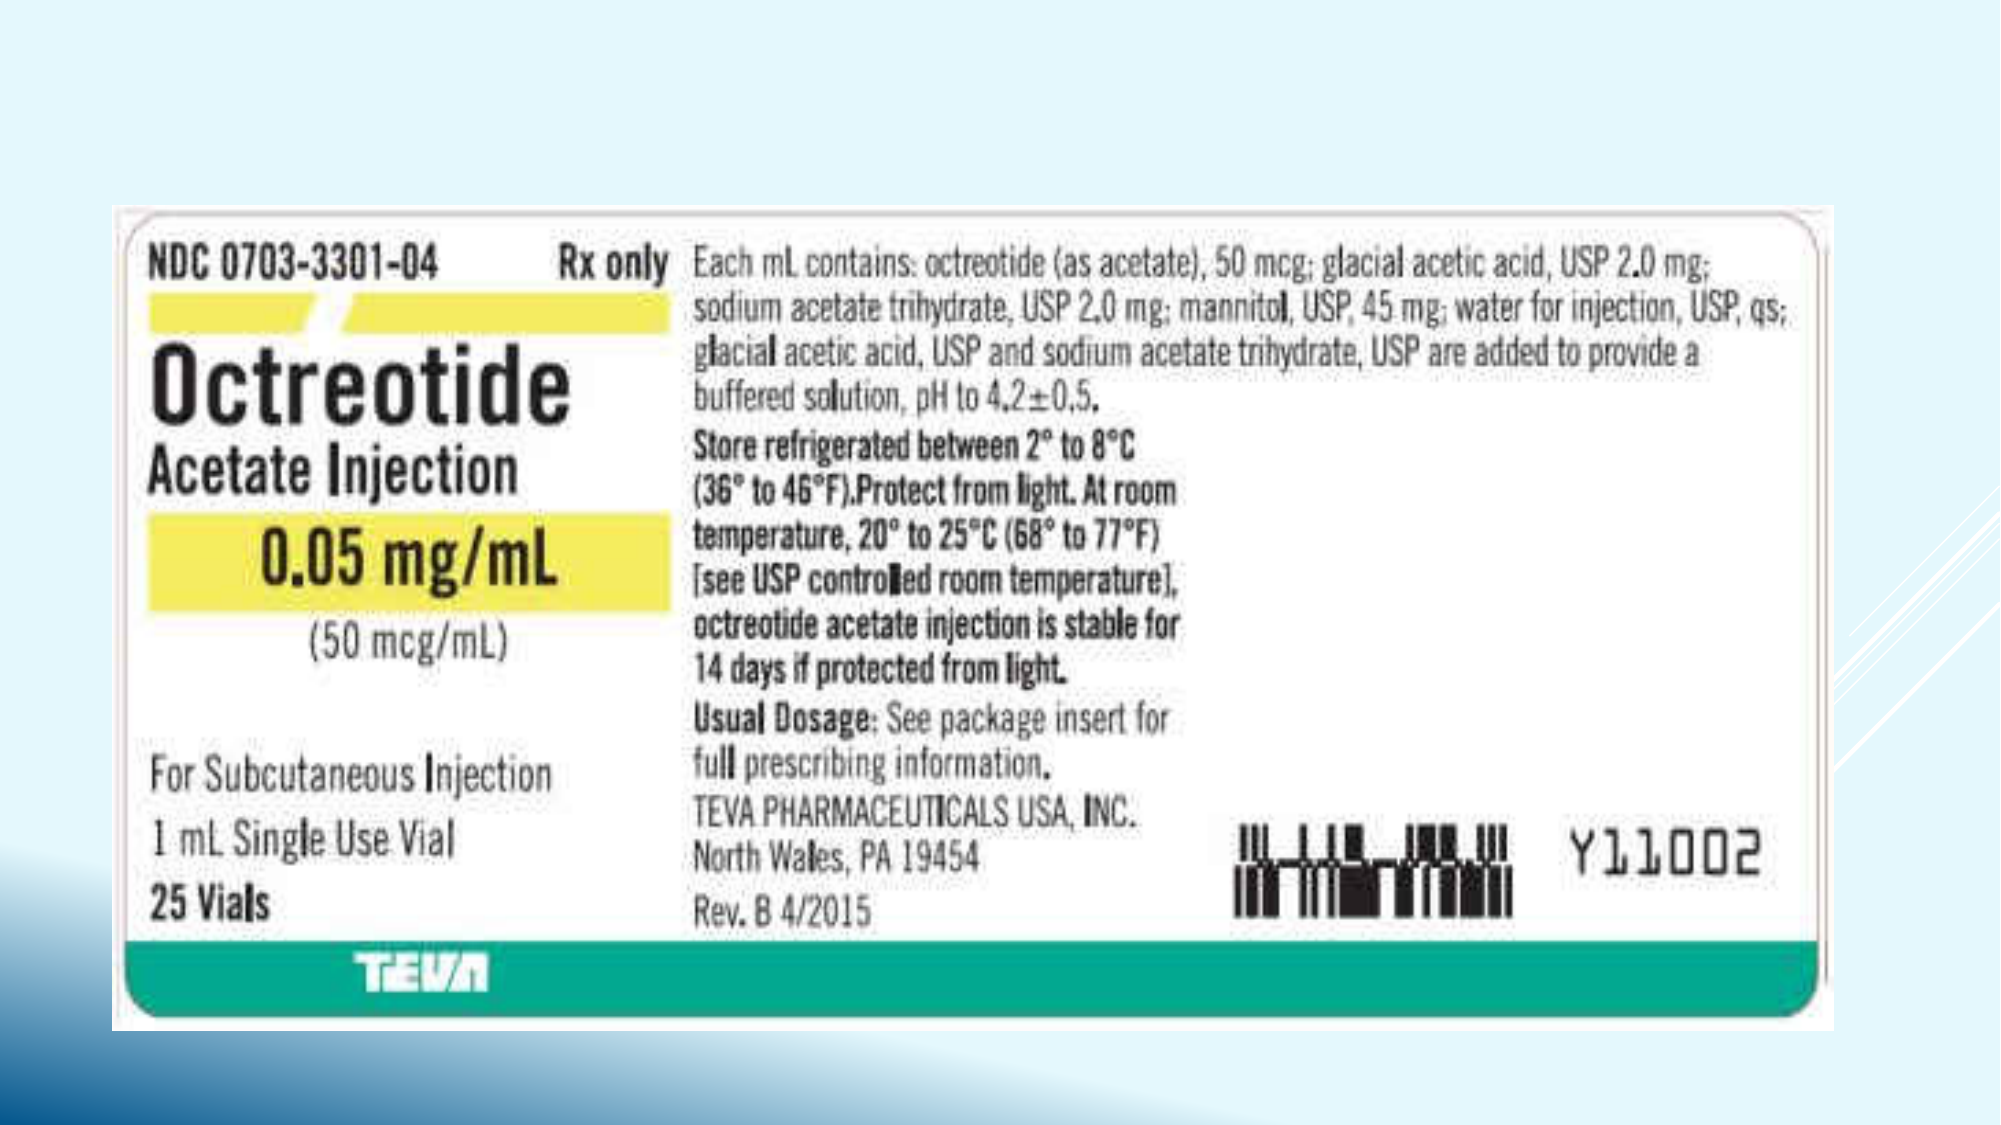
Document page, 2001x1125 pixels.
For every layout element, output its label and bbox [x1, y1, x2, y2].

list [111, 205, 1834, 1032]
